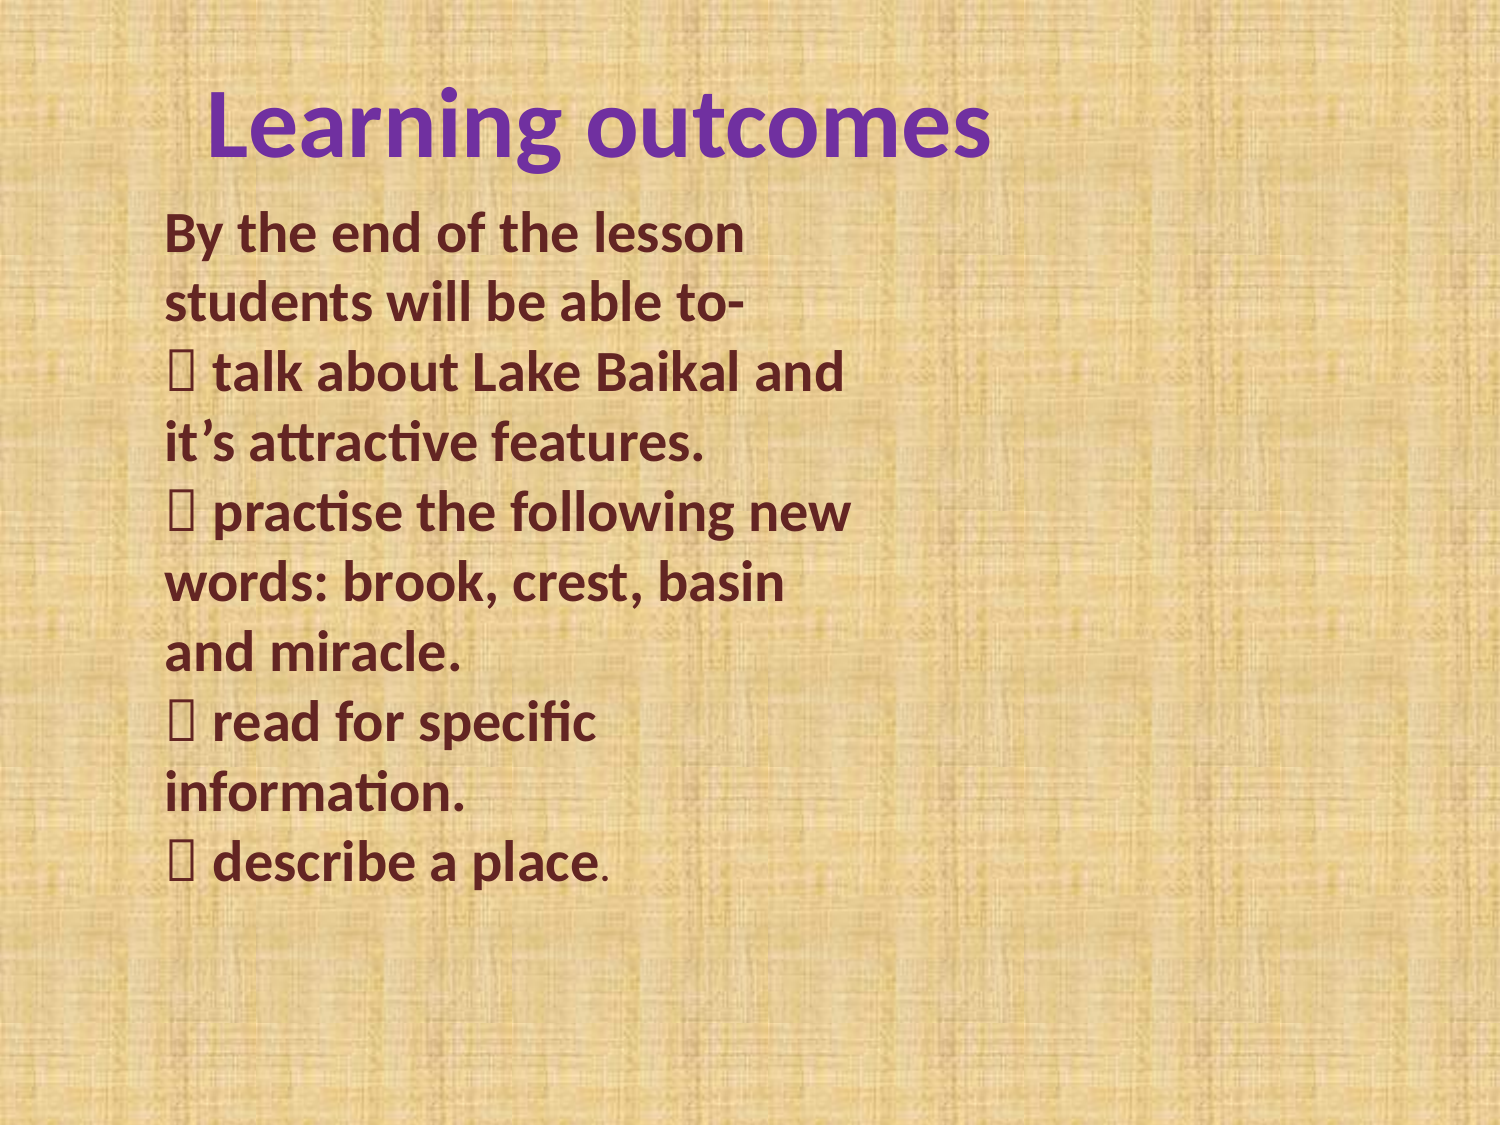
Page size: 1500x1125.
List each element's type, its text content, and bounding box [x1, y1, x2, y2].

text_box Learning outcomes [191, 50, 1008, 185]
picture [0, 0, 1500, 1125]
text_box By the end of the lesson students will be able to-  talk about Lake Baikal and it’s attractive features.  practise the following new words: brook, crest, basin and miracle.  read for specific information.  describe a place. [149, 186, 900, 901]
